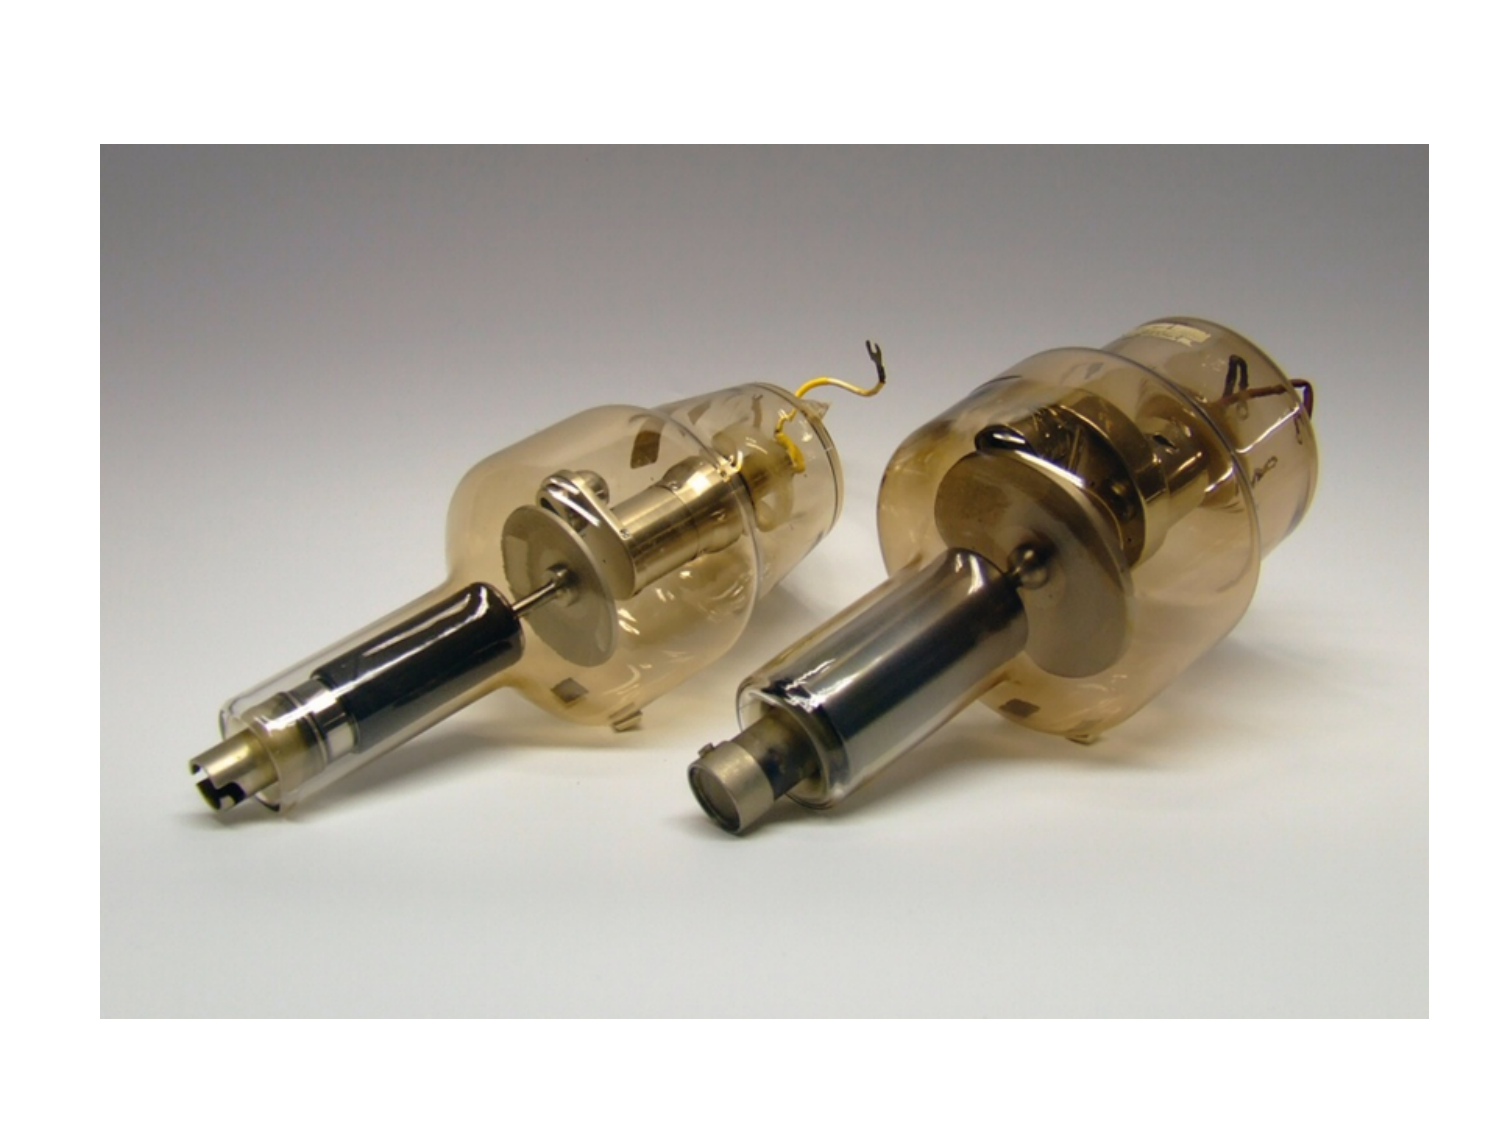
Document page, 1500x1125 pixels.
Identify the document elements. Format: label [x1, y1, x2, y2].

picture [100, 144, 1429, 1019]
